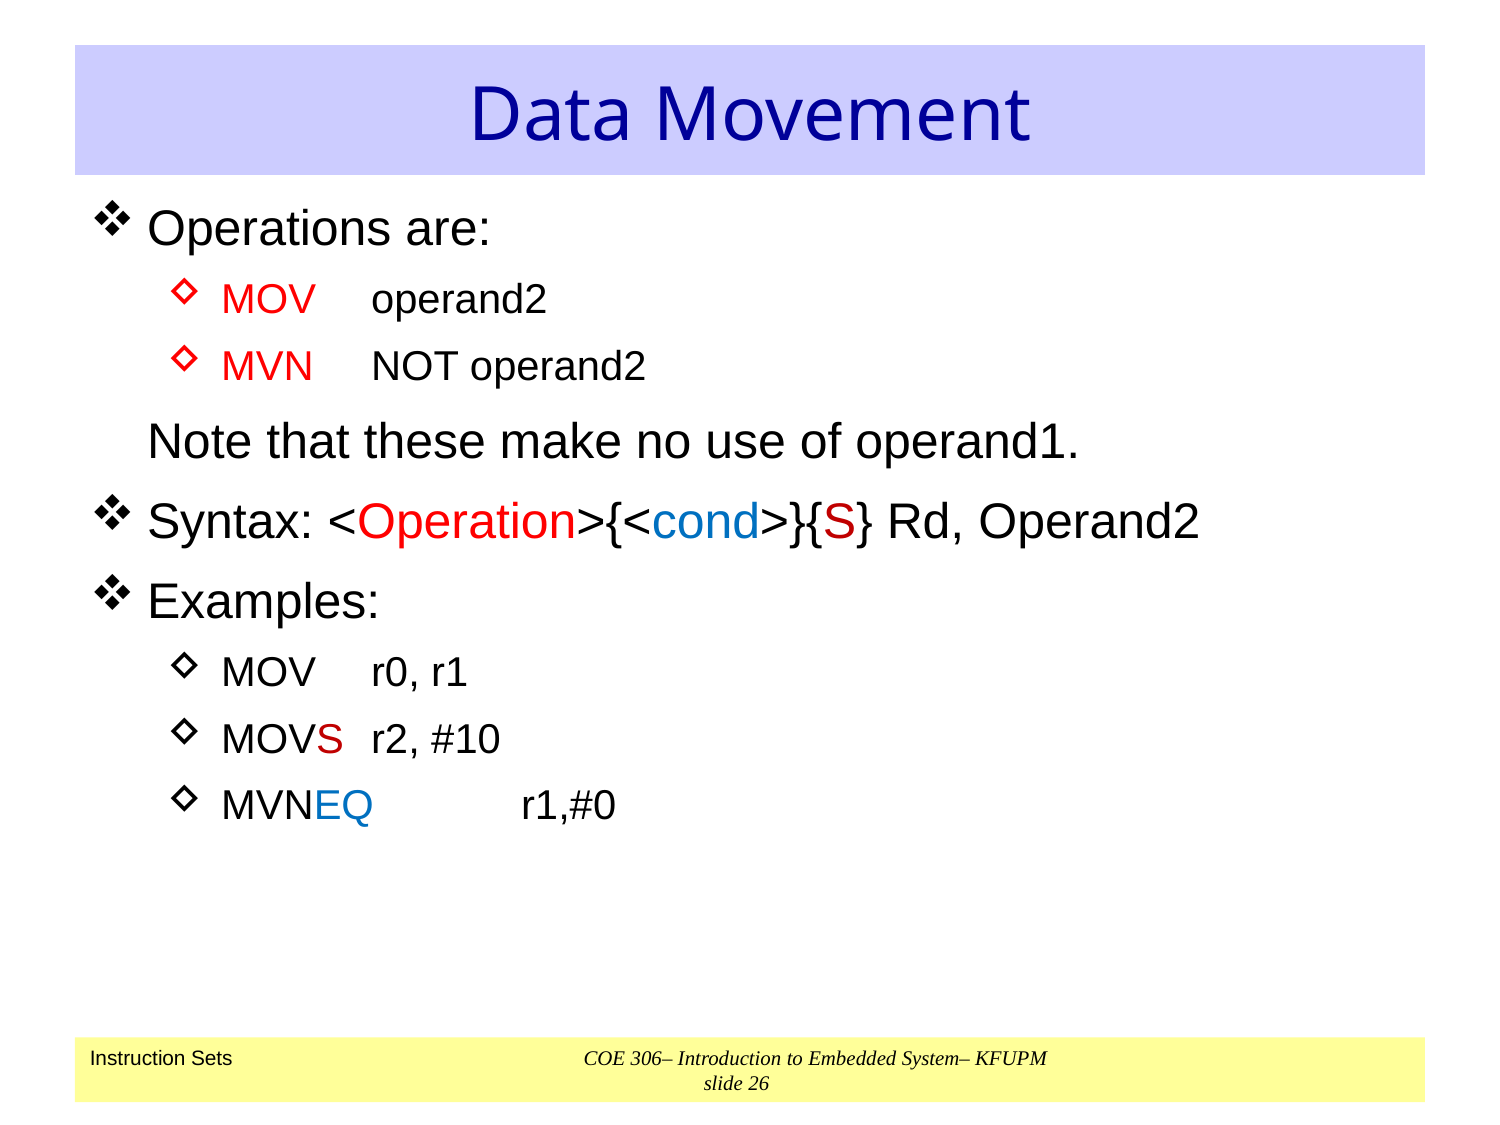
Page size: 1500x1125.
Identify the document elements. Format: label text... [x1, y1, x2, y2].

title Data Movement [75, 45, 1425, 175]
list Operations are: MOV operand2 MVN NOT operand2 Note that these make no use of operand1. Syntax: <Operation>{<cond>}{S} Rd, Operand2 Examples: MOV r0, r1 MOVS r2, #10 MVNEQ r1,#0 [75, 187, 1425, 1032]
